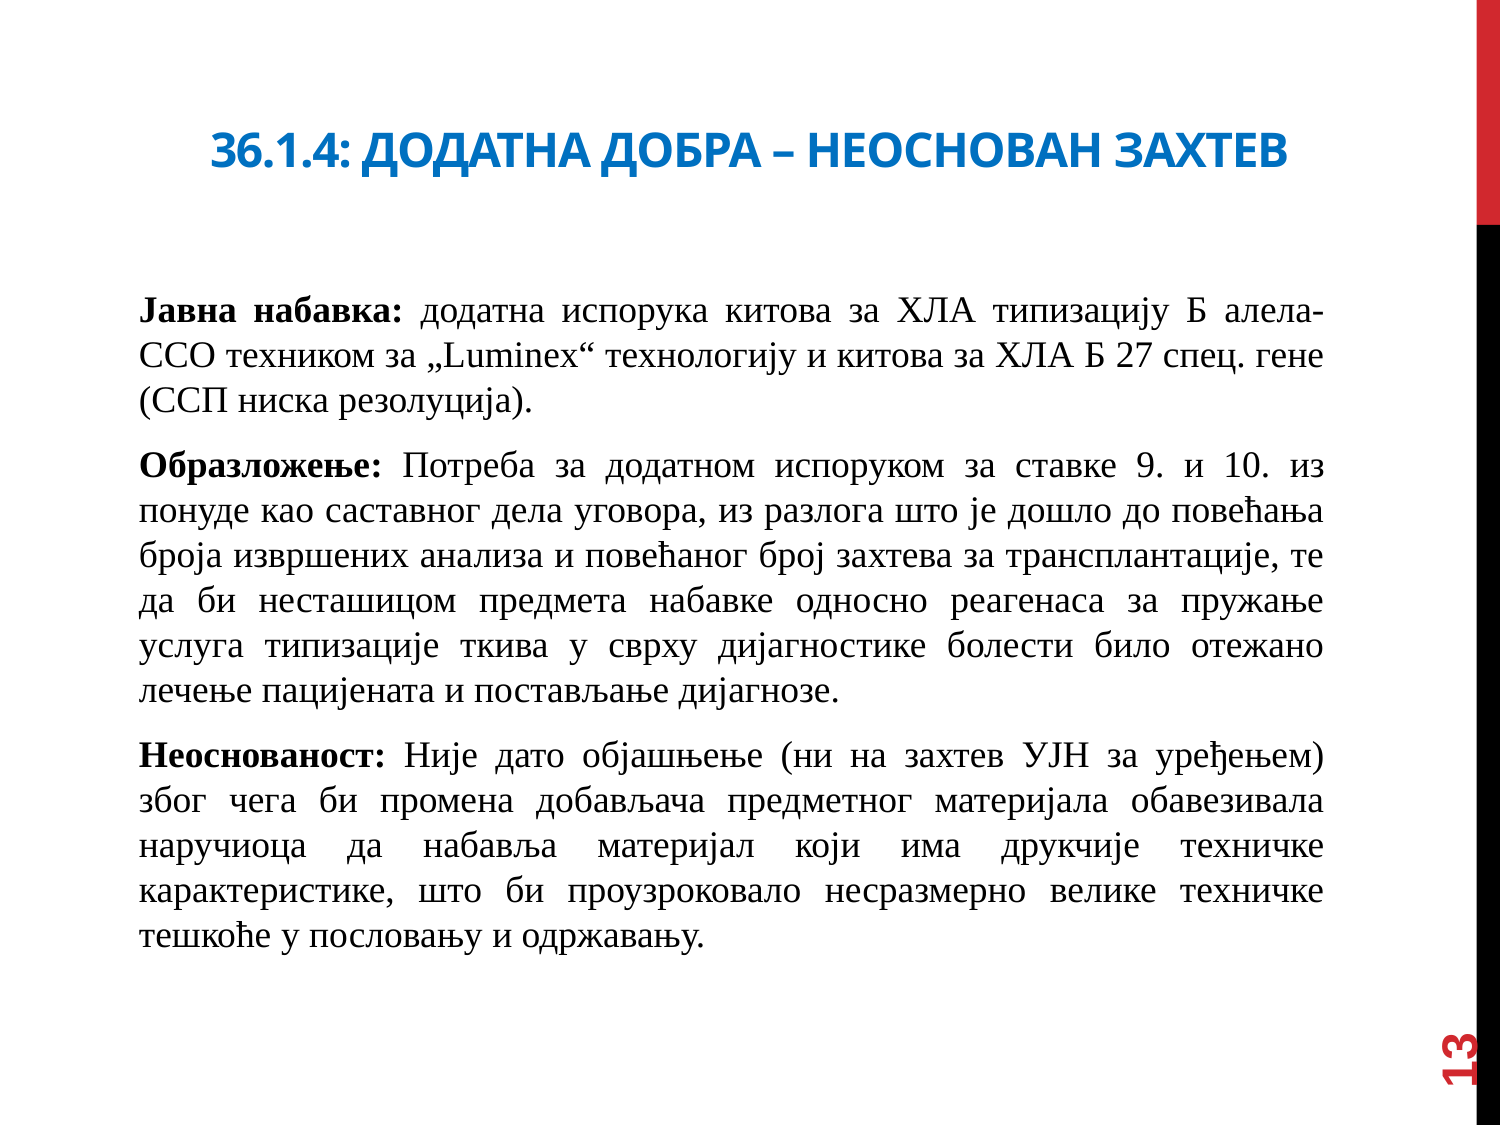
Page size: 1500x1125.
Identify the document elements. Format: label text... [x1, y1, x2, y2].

title 36.1.4: додатна добра – неоснован захтев [75, 75, 1425, 185]
slide_number 13 [1427, 887, 1488, 1104]
list Јавна набавка: додатна испорука китова за ХЛА типизацију Б алела-ССО техником за „Luminex“ технологију и китова за ХЛА Б 27 спец. гене (ССП ниска резолуција). Образложење: Потреба за додатном испоруком за ставке 9. и 10. из понуде као саставног дела уговора, из разлога што је дошло до повећања броја извршених анализа и повећаног број захтева за трансплантације, те да би несташицом предмета набавке односно реагенаса за пружање услуга типизације ткива у сврху дијагностике болести било отежано лечење пацијената и постављање дијагнозе. Неоснованост: Није дато објашњење (ни на захтев УЈН за уређењем) због чега би промена добављача предметног материјала обавезивала наручиоца да набавља материјал који има друкчије техничке карактеристике, што би проузроковало несразмерно велике техничке тешкоће у пословању и одржавању. [123, 212, 1341, 1038]
